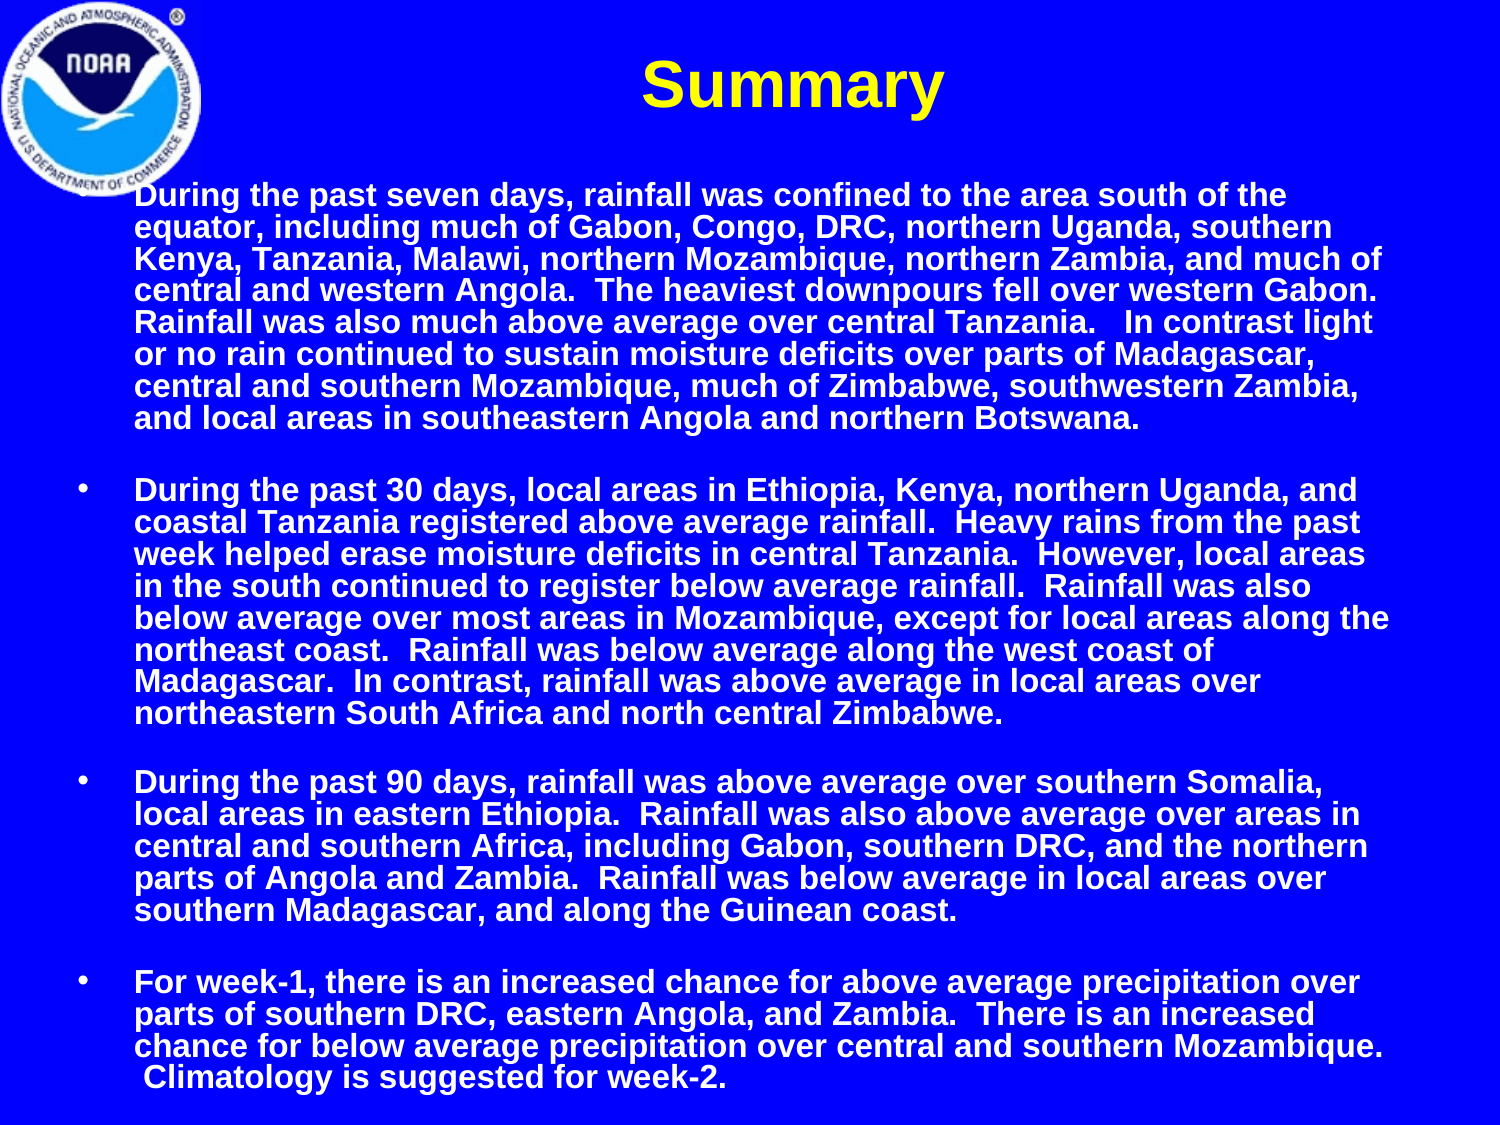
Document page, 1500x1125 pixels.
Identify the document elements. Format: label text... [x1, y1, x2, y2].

list During the past seven days, rainfall was confined to the area south of the equator, including much of Gabon, Congo, DRC, northern Uganda, southern Kenya, Tanzania, Malawi, northern Mozambique, northern Zambia, and much of central and western Angola. The heaviest downpours fell over western Gabon. Rainfall was also much above average over central Tanzania. In contrast light or no rain continued to sustain moisture deficits over parts of Madagascar, central and southern Mozambique, much of Zimbabwe, southwestern Zambia, and local areas in southeastern Angola and northern Botswana. During the past 30 days, local areas in Ethiopia, Kenya, northern Uganda, and coastal Tanzania registered above average rainfall. Heavy rains from the past week helped erase moisture deficits in central Tanzania. However, local areas in the south continued to register below average rainfall. Rainfall was also below average over most areas in Mozambique, except for local areas along the northeast coast. Rainfall was below average along the west coast of Madagascar. In contrast, rainfall was above average in local areas over northeastern South Africa and north central Zimbabwe. During the past 90 days, rainfall was above average over southern Somalia, local areas in eastern Ethiopia. Rainfall was also above average over areas in central and southern Africa, including Gabon, southern DRC, and the northern parts of Angola and Zambia. Rainfall was below average in local areas over southern Madagascar, and along the Guinean coast. For week-1, there is an increased chance for above average precipitation over parts of southern DRC, eastern Angola, and Zambia. There is an increased chance for below average precipitation over central and southern Mozambique. Climatology is suggested for week-2. [62, 162, 1413, 1113]
picture [0, 0, 200, 200]
title Summary [200, 24, 1388, 138]
